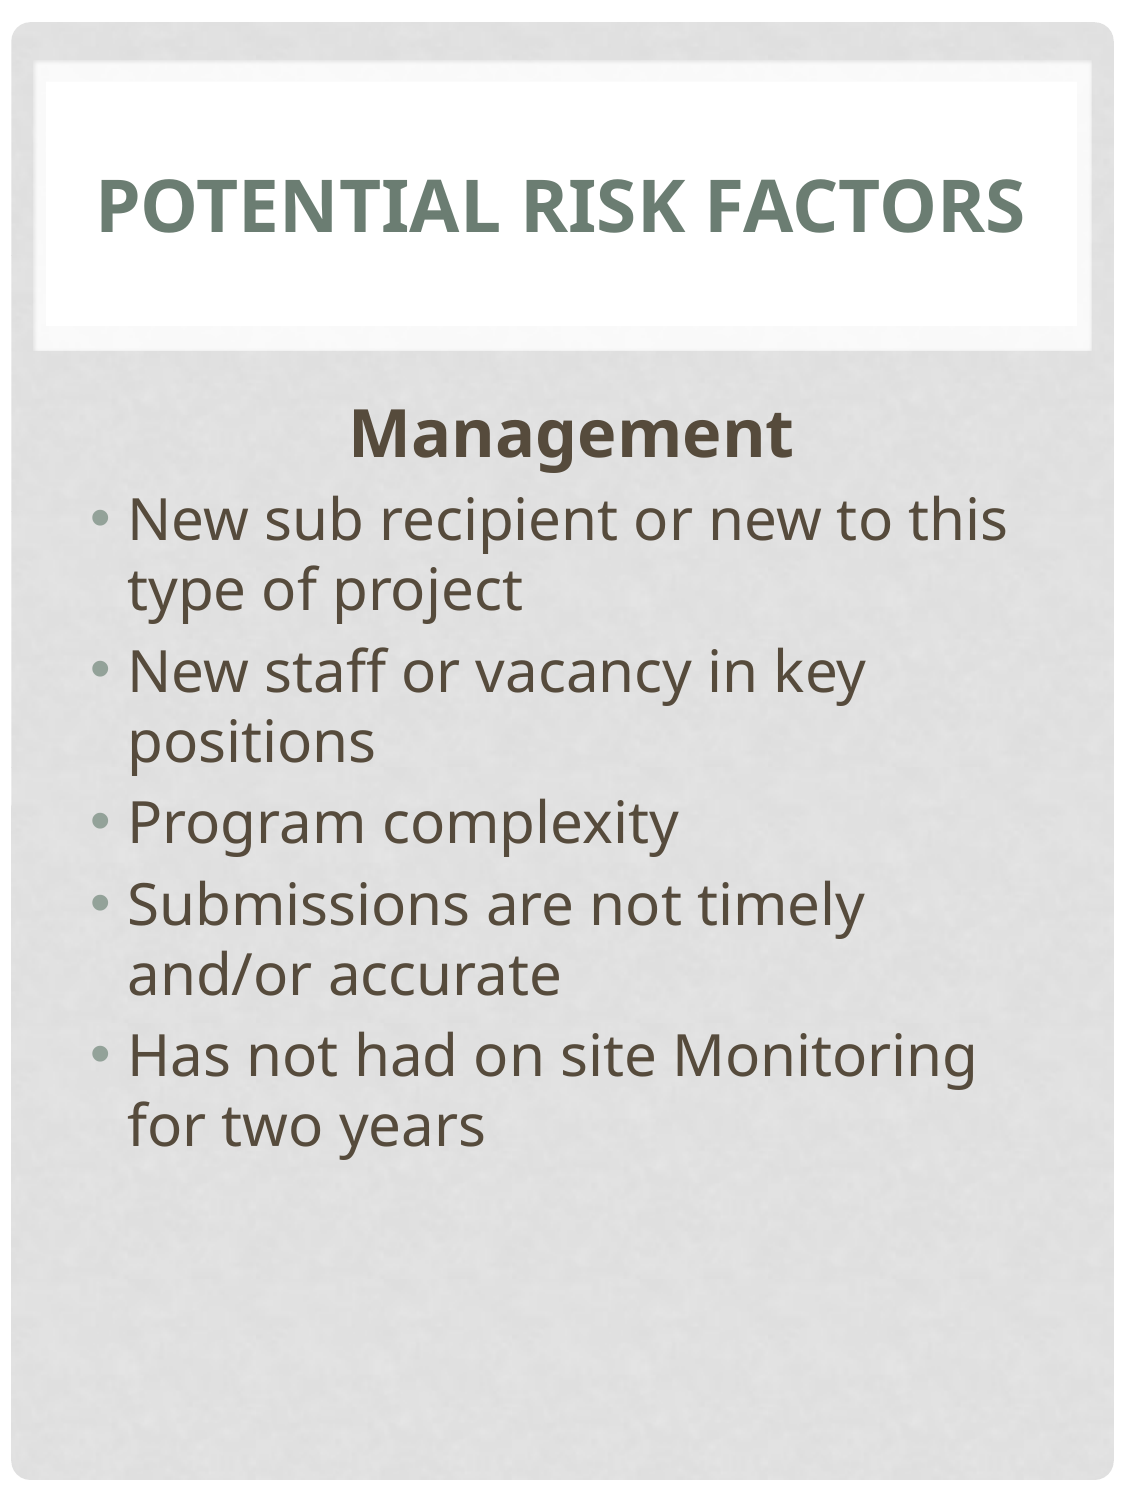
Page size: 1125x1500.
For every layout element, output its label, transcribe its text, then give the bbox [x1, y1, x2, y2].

list Management New sub recipient or new to this type of project New staff or vacancy in key positions Program complexity Submissions are not timely and/or accurate Has not had on site Monitoring for two years [56, 383, 1069, 1340]
title Potential Risk Factors [52, 89, 1069, 317]
